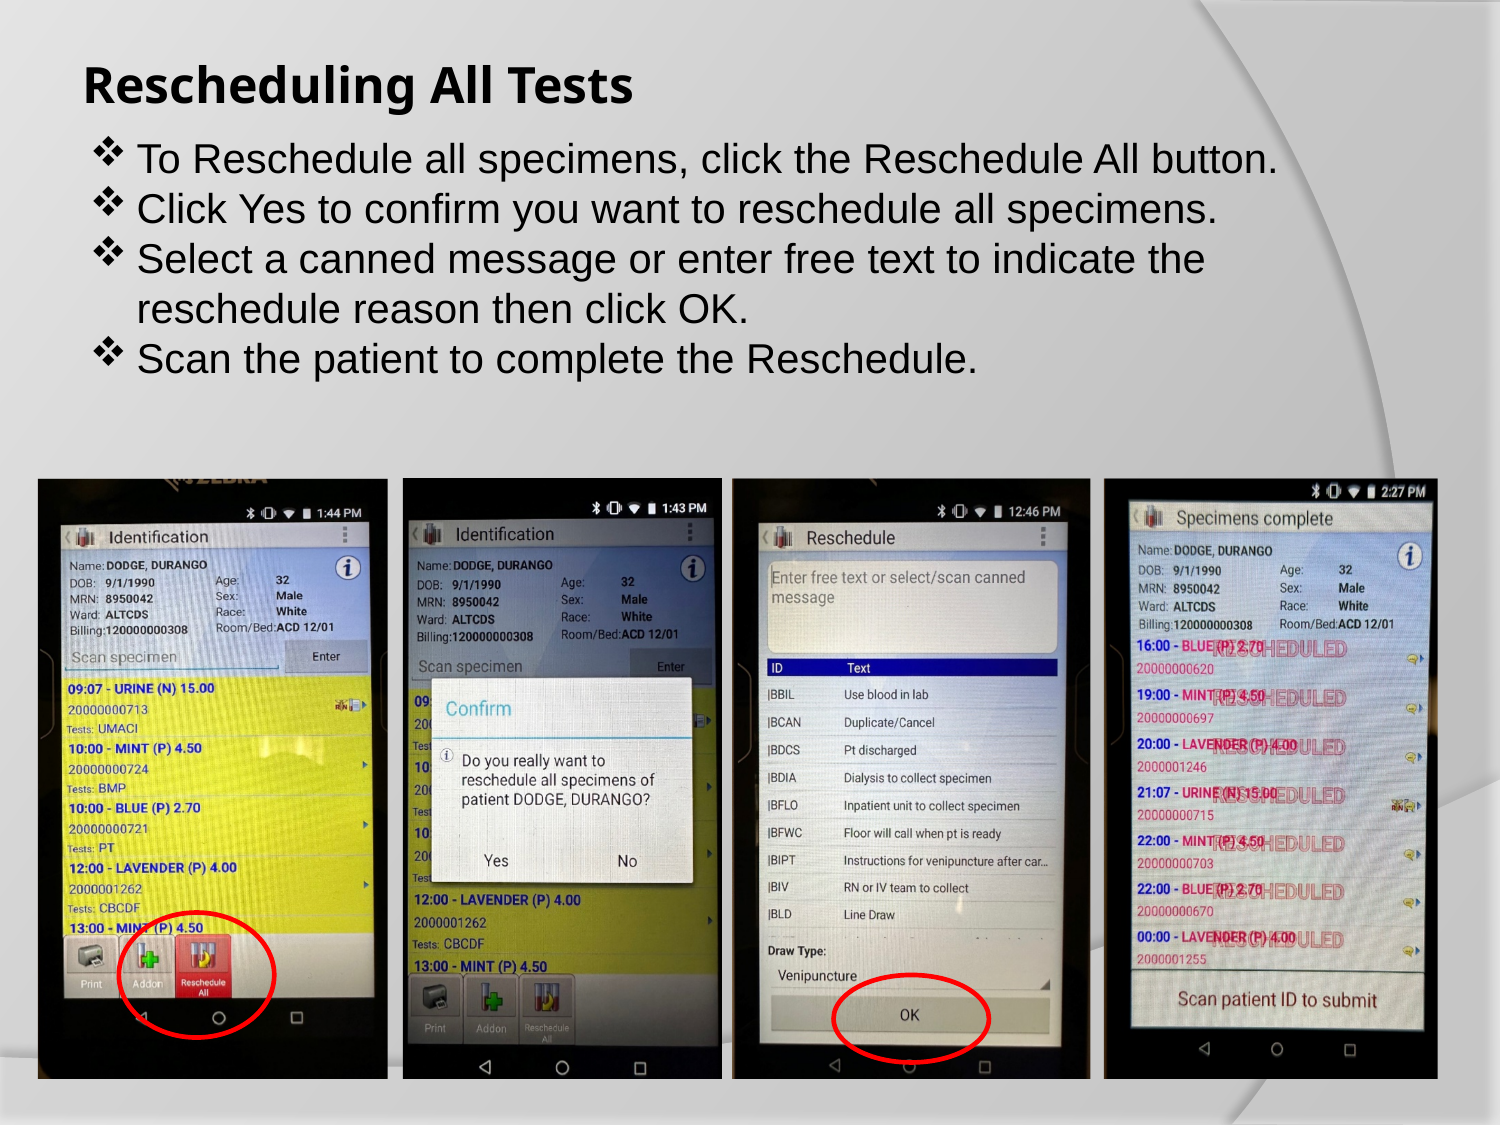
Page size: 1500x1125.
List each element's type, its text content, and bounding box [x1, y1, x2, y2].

picture [1221, 611, 1500, 946]
picture [1103, 479, 1438, 603]
picture [402, 948, 722, 1079]
picture [1103, 955, 1438, 1079]
text_box To Reschedule all specimens, click the Reschedule All button. Click Yes to confirm you want to reschedule all specimens. Select a canned message or enter free text to indicate the reschedule reason then click OK. Scan the patient to complete the Reschedule. [75, 124, 1410, 434]
text_box [117, 965, 276, 1040]
picture [261, 618, 602, 939]
picture [0, 603, 513, 954]
picture [402, 478, 722, 610]
picture [37, 963, 388, 1079]
picture [37, 479, 388, 595]
picture [732, 967, 1091, 1078]
picture [610, 598, 1212, 958]
text_box [832, 973, 991, 1065]
picture [732, 479, 1091, 590]
title Rescheduling All Tests [75, 45, 713, 122]
